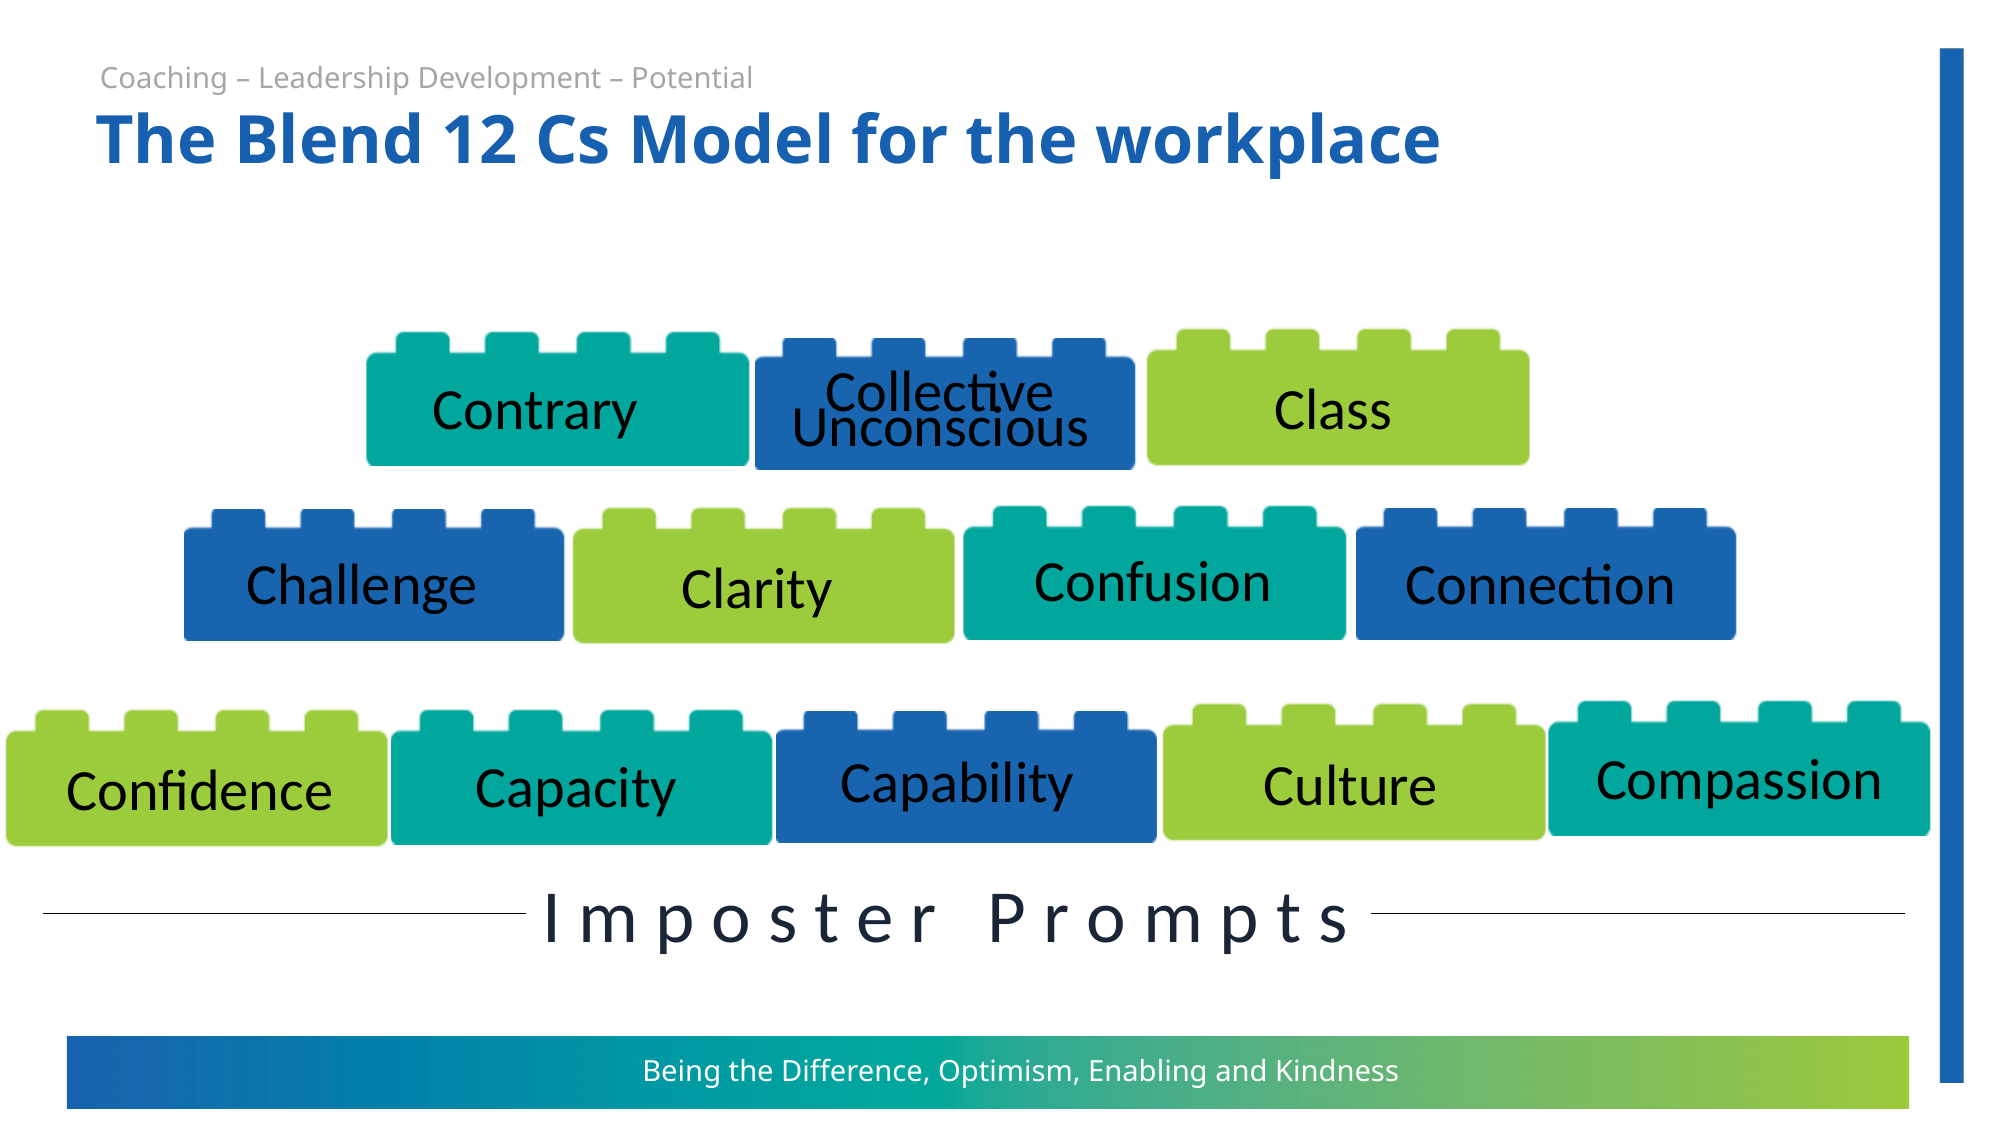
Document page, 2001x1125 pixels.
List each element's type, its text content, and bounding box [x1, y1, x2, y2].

text_box I m p o s t e r P r o m p t s [461, 860, 1431, 967]
picture [776, 42, 1982, 1083]
text_box Coaching – Leadership Development – Potential [85, 52, 1782, 102]
picture [1141, 325, 1533, 467]
text_box The Blend 12 Cs Model for the workplace [80, 89, 1777, 185]
picture [365, 331, 751, 466]
picture [184, 504, 958, 645]
picture [487, 1036, 1910, 1109]
picture [0, 706, 774, 848]
picture [962, 505, 1348, 640]
picture [755, 338, 1137, 470]
picture [1356, 508, 1738, 640]
picture [66, 1036, 246, 1109]
